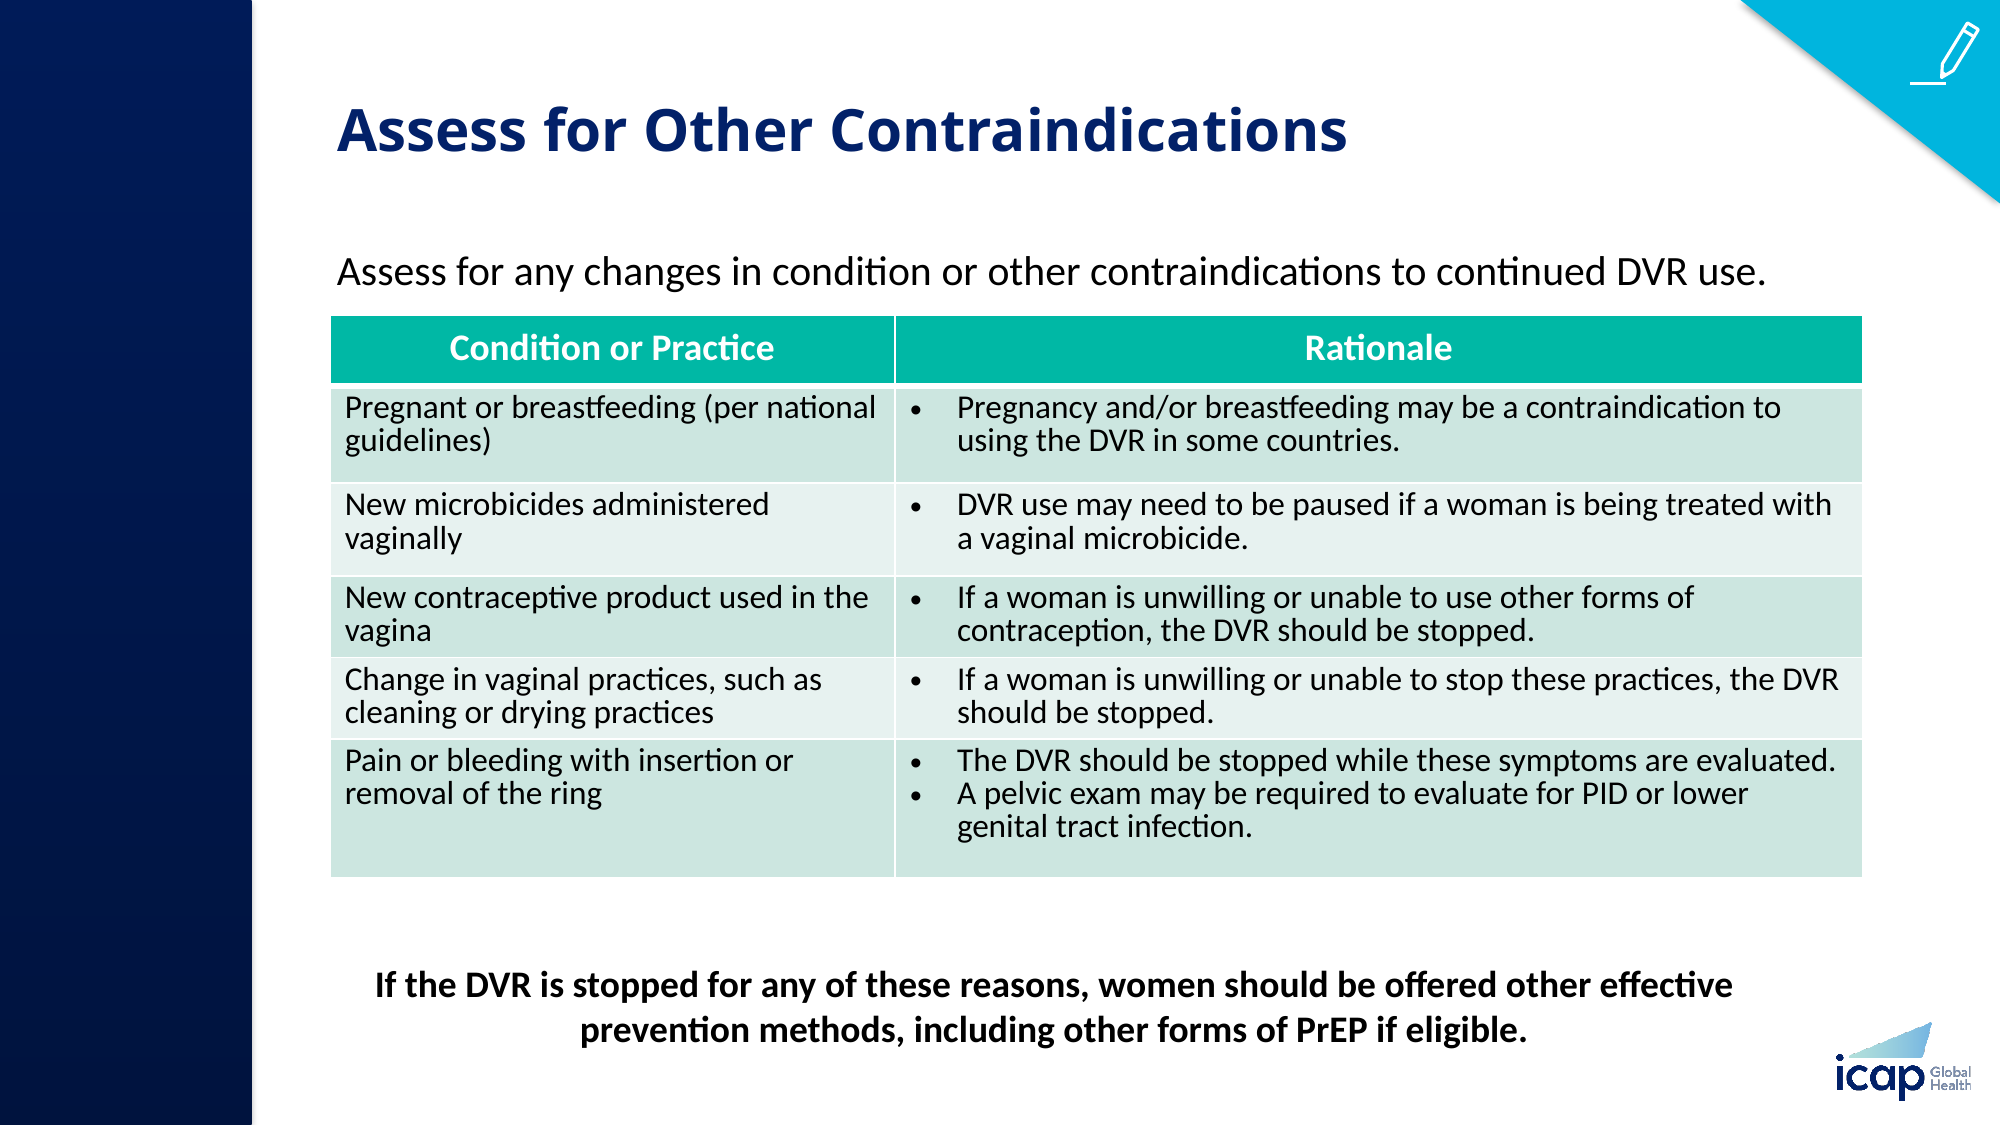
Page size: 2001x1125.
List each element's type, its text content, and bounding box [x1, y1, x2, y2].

table_cell Pregnant or breastfeeding (per national guidelines) [331, 389, 894, 482]
table_cell New contraceptive product used in the vagina [331, 577, 894, 657]
table_header Rationale [896, 316, 1862, 383]
table_cell Change in vaginal practices, such as cleaning or drying practices [331, 658, 894, 738]
table_cell The DVR should be stopped while these symptoms are evaluated. A pelvic exam may be required to evaluate for PID or lower genital tract infection. [896, 740, 1862, 877]
title Assess for Other Contraindications [322, 85, 1823, 223]
table_cell If a woman is unwilling or unable to stop these practices, the DVR should be stopped. [896, 658, 1862, 738]
table_cell If a woman is unwilling or unable to use other forms of contraception, the DVR should be stopped. [896, 577, 1862, 657]
table_cell Pregnancy and/or breastfeeding may be a contraindication to using the DVR in some countries. [896, 389, 1862, 482]
table_header Condition or Practice [331, 316, 894, 383]
text_box [1739, 0, 2000, 205]
table_cell New microbicides administered vaginally [331, 484, 894, 575]
table_cell Pain or bleeding with insertion or removal of the ring [331, 740, 894, 877]
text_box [1909, 22, 1979, 84]
table_cell DVR use may need to be paused if a woman is being treated with a vaginal microbicide. [896, 484, 1862, 575]
text_box If the DVR is stopped for any of these reasons, women should be offered other effective prevention methods, including other forms of PrEP if eligible. [353, 952, 1757, 1057]
picture [1836, 1022, 1971, 1101]
text_box Assess for any changes in condition or other contraindications to continued DVR use. [322, 236, 1871, 302]
